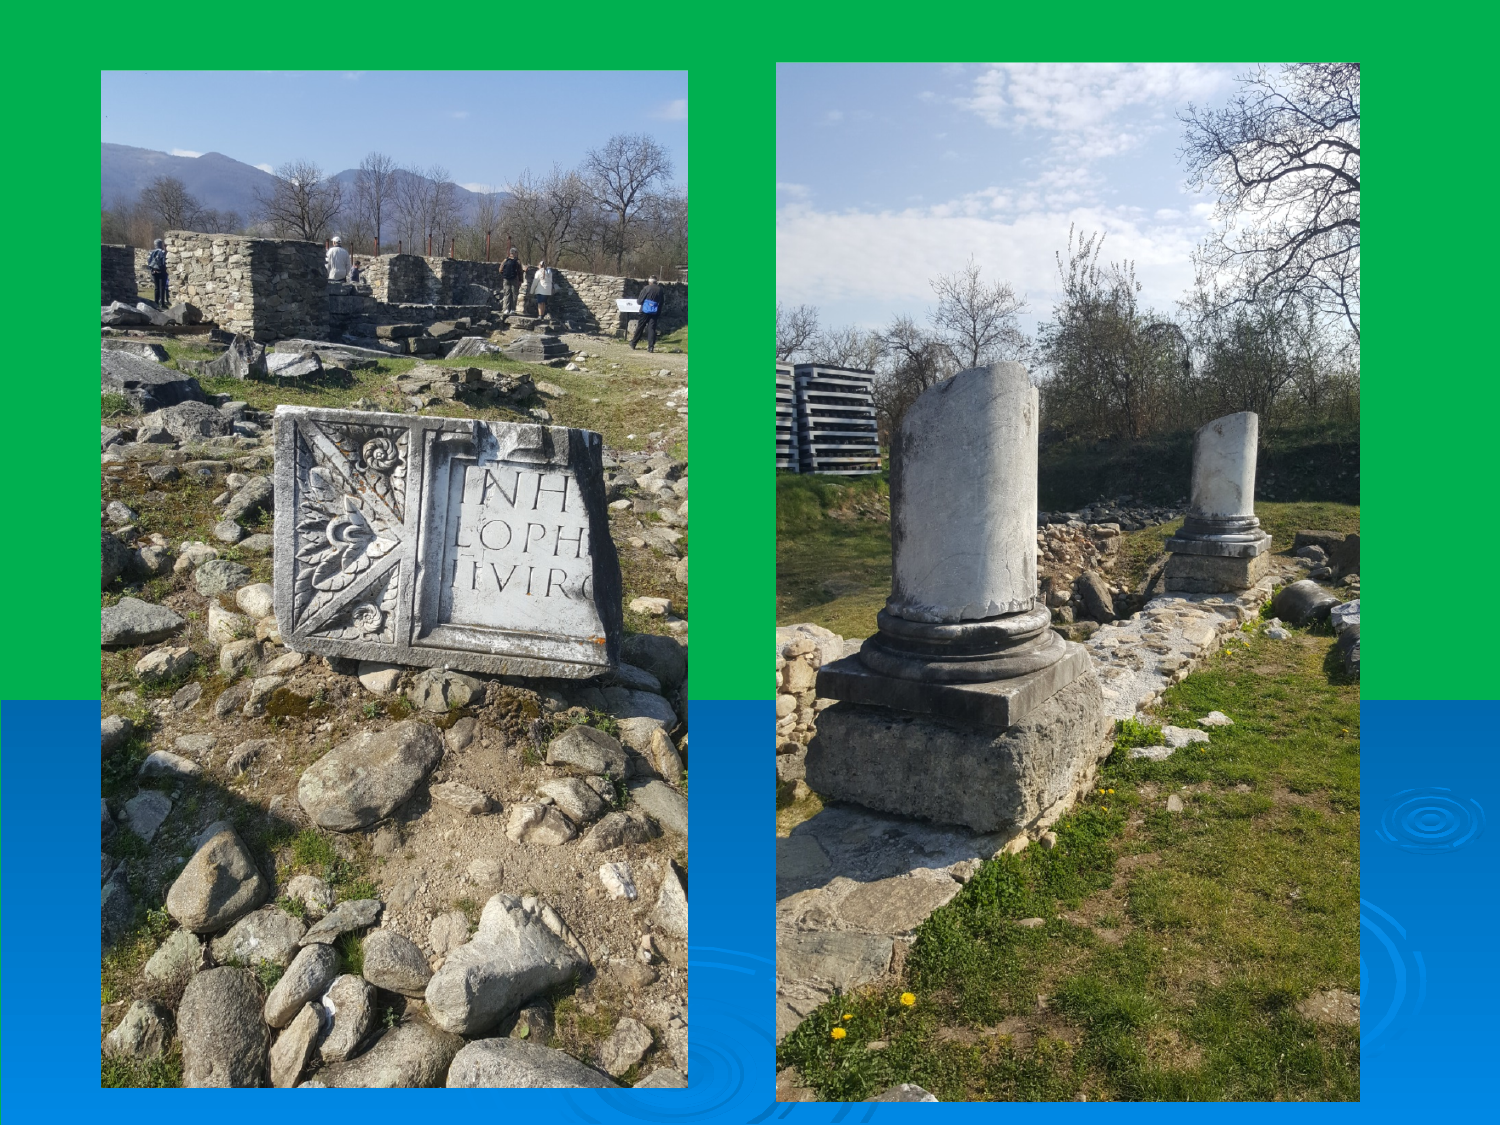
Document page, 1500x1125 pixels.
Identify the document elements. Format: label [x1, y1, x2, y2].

picture [776, 875, 1360, 1102]
picture [101, 72, 688, 285]
picture [101, 874, 688, 1087]
list [0, 285, 903, 874]
list [547, 289, 1500, 875]
picture [776, 64, 1360, 289]
